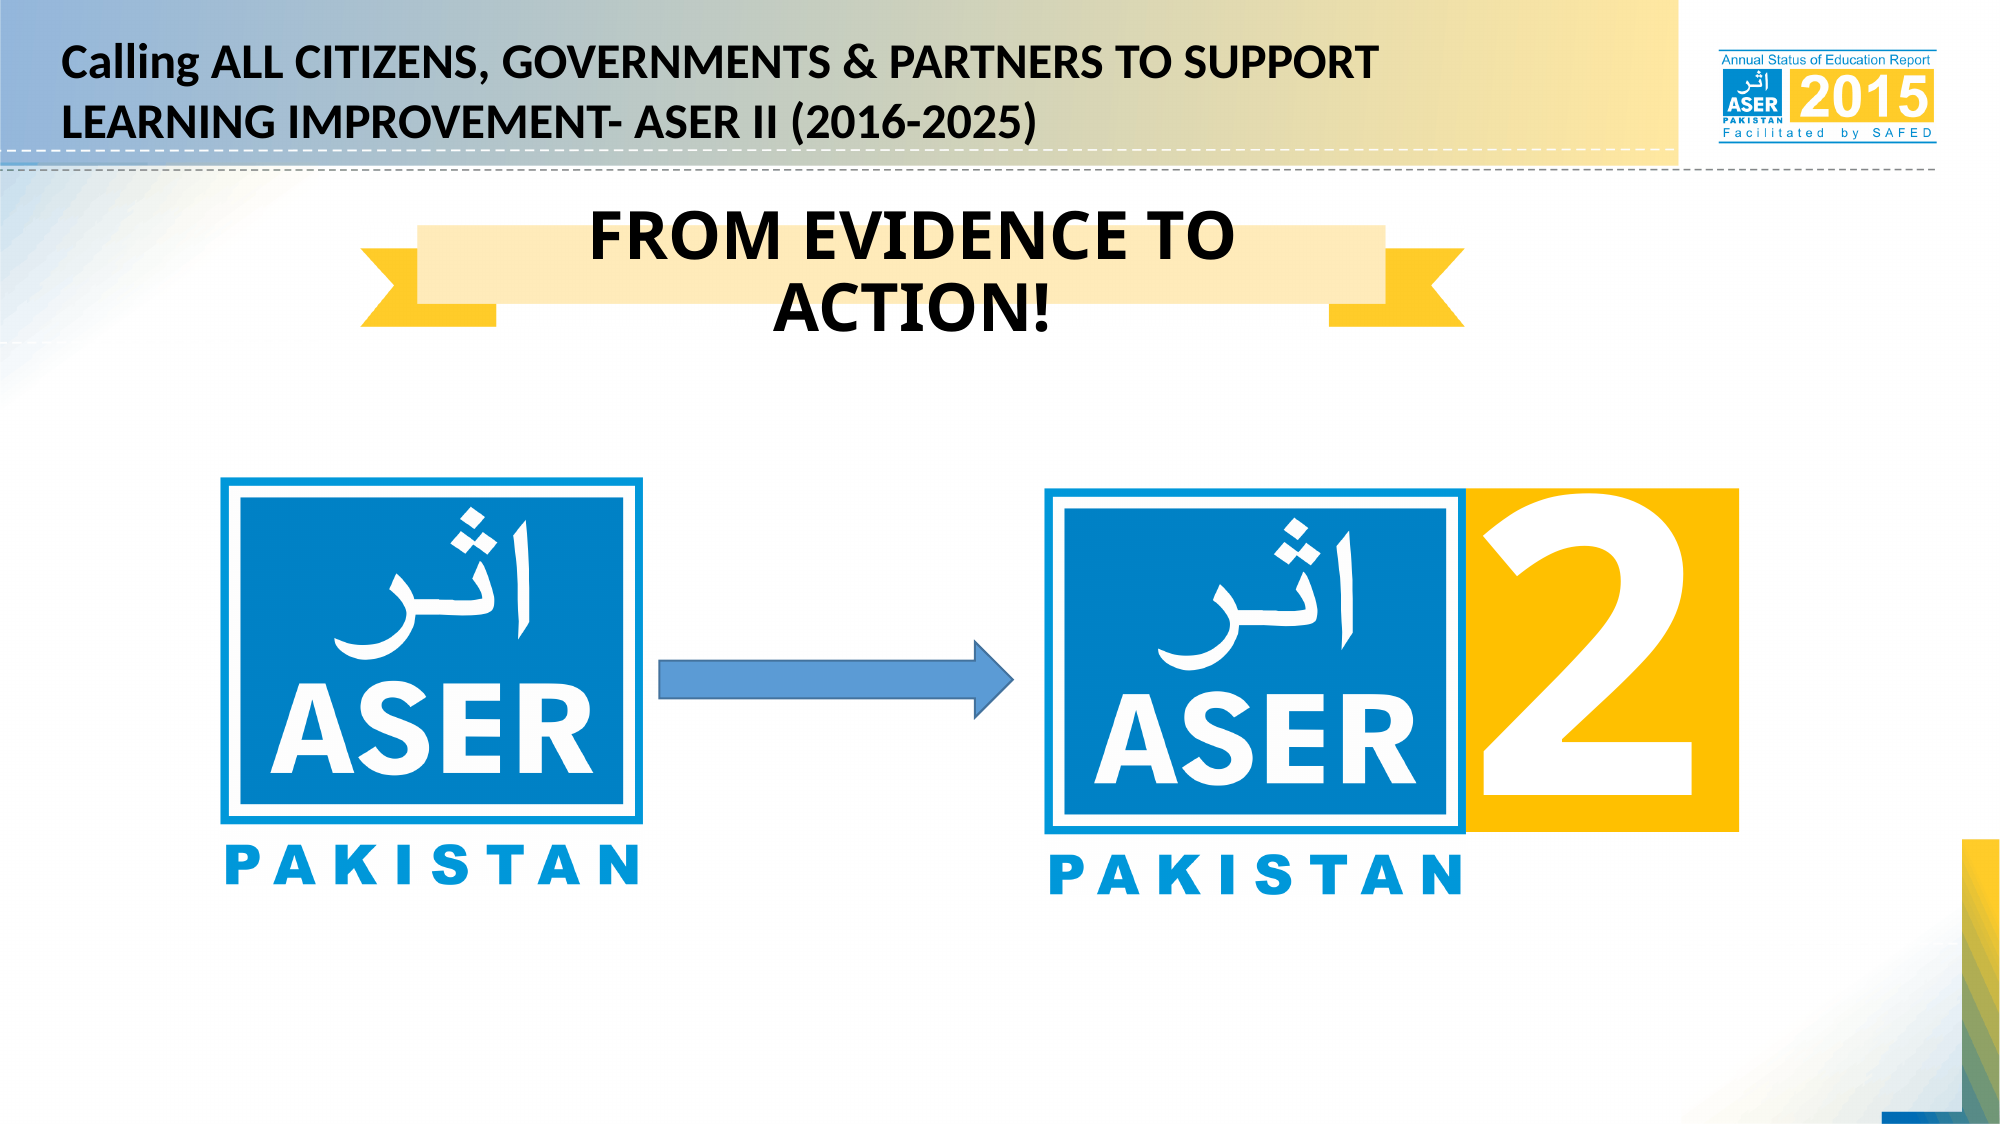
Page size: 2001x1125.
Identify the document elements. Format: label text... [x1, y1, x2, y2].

picture [0, 0, 2000, 1124]
text_box 2 [1466, 488, 1740, 832]
text_box Calling ALL CITIZENS, GOVERNMENTS & PARTNERS TO SUPPORT LEARNING IMPROVEMENT- ASER II (2016-2025) [46, 21, 1618, 156]
text_box [658, 639, 1015, 720]
